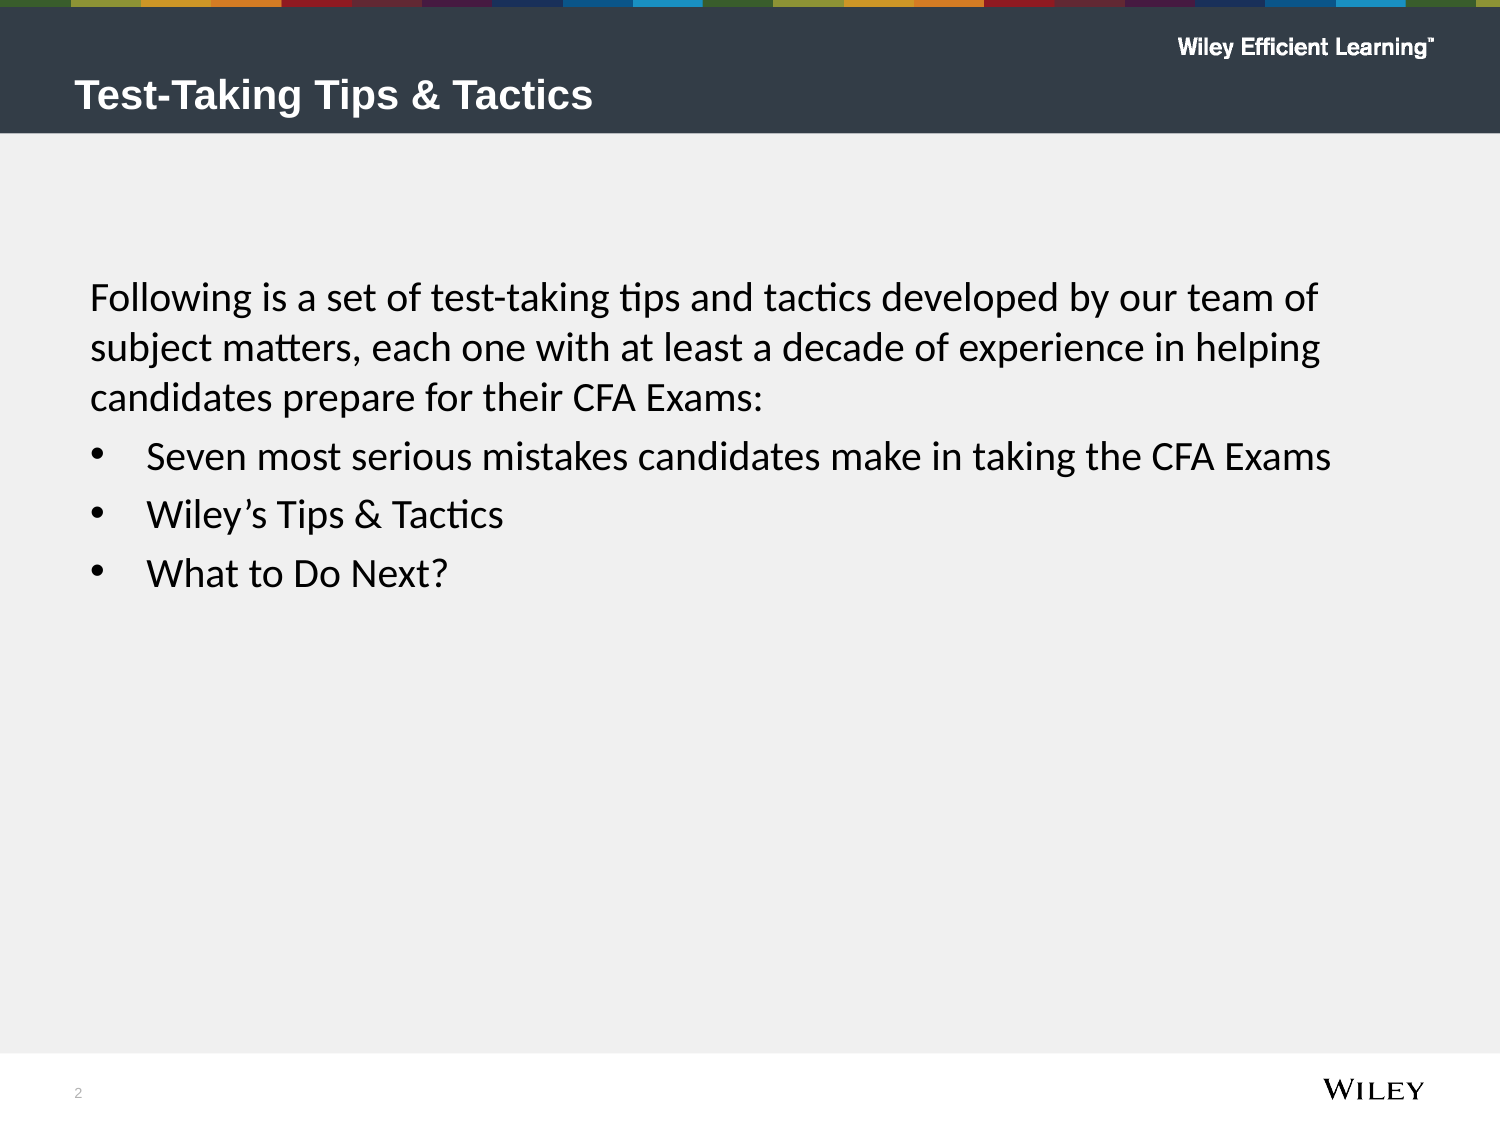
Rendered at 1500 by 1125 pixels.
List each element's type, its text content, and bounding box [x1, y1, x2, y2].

picture [1178, 37, 1434, 59]
title Test-Taking Tips & Tactics [59, 7, 1163, 125]
picture [0, 0, 1500, 7]
picture [1323, 1078, 1424, 1100]
slide_number 2 [59, 1074, 122, 1112]
list Following is a set of test-taking tips and tactics developed by our team of subject matters, each one with at least a decade of experience in helping candidates prepare for their CFA Exams: Seven most serious mistakes candidates make in taking the CFA Exams Wiley’s Tips & Tactics What to Do Next? [75, 262, 1425, 1005]
